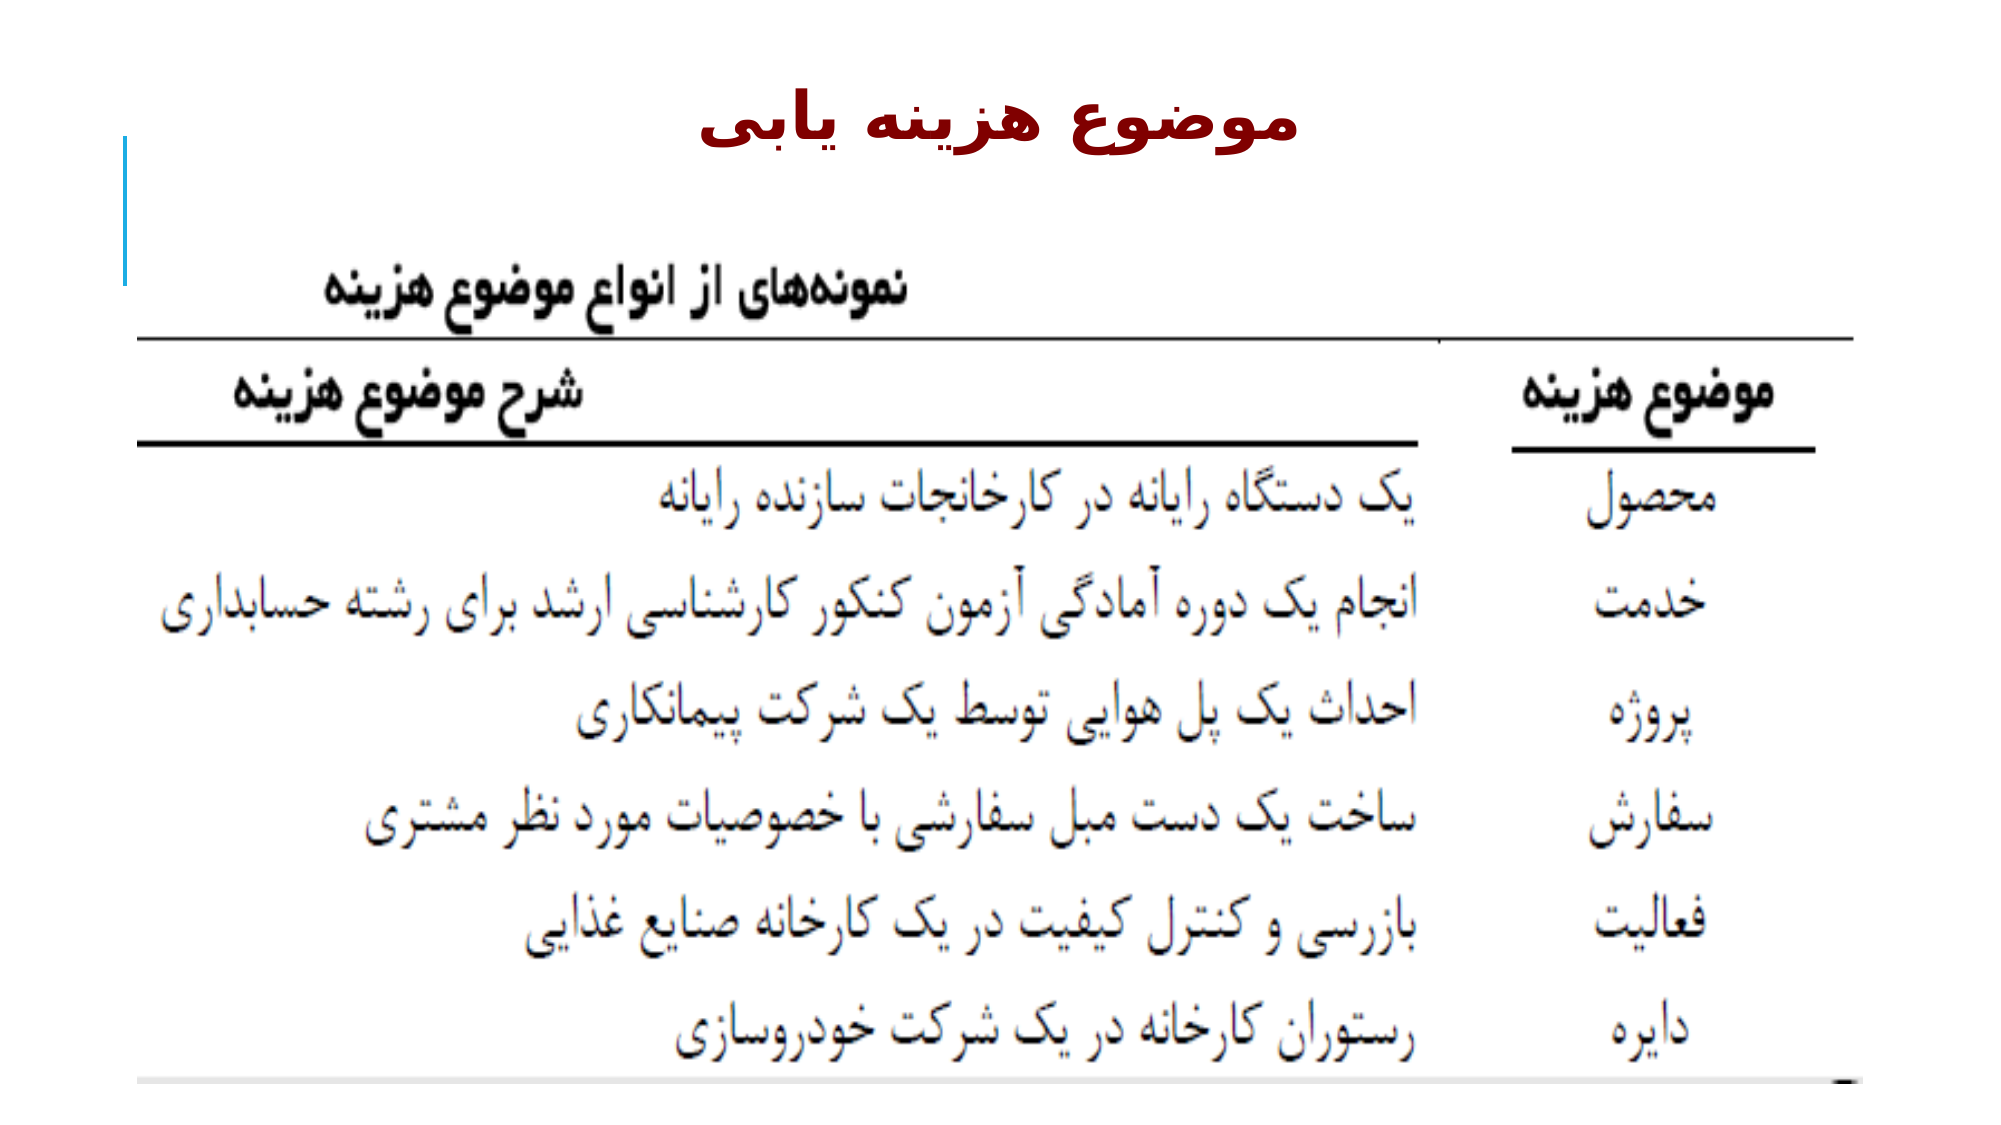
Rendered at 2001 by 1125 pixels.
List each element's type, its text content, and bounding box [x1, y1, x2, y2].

picture [137, 247, 1863, 1084]
title موضوع هزینه یابی [137, 11, 1863, 229]
